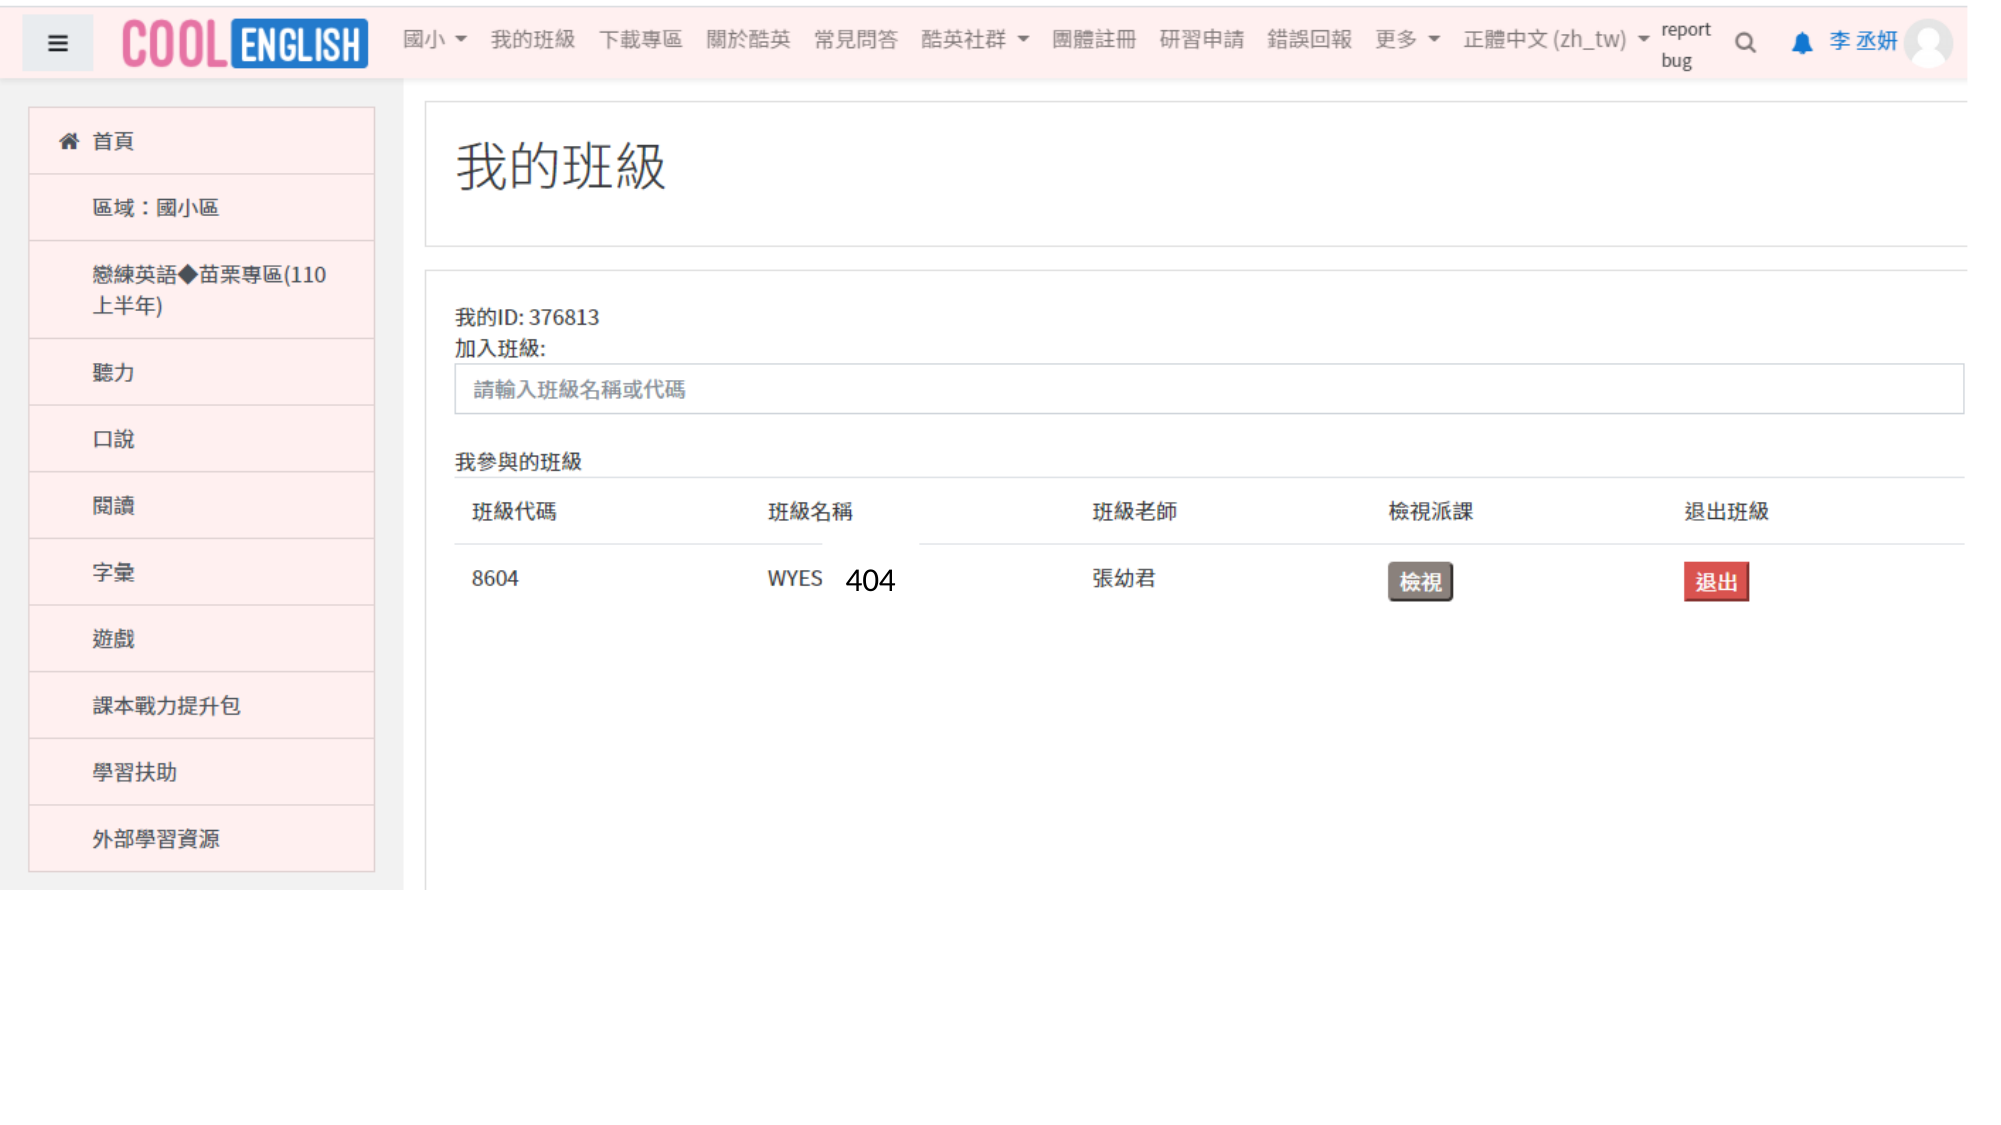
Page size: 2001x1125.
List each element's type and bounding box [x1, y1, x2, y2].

list [0, 0, 1968, 890]
